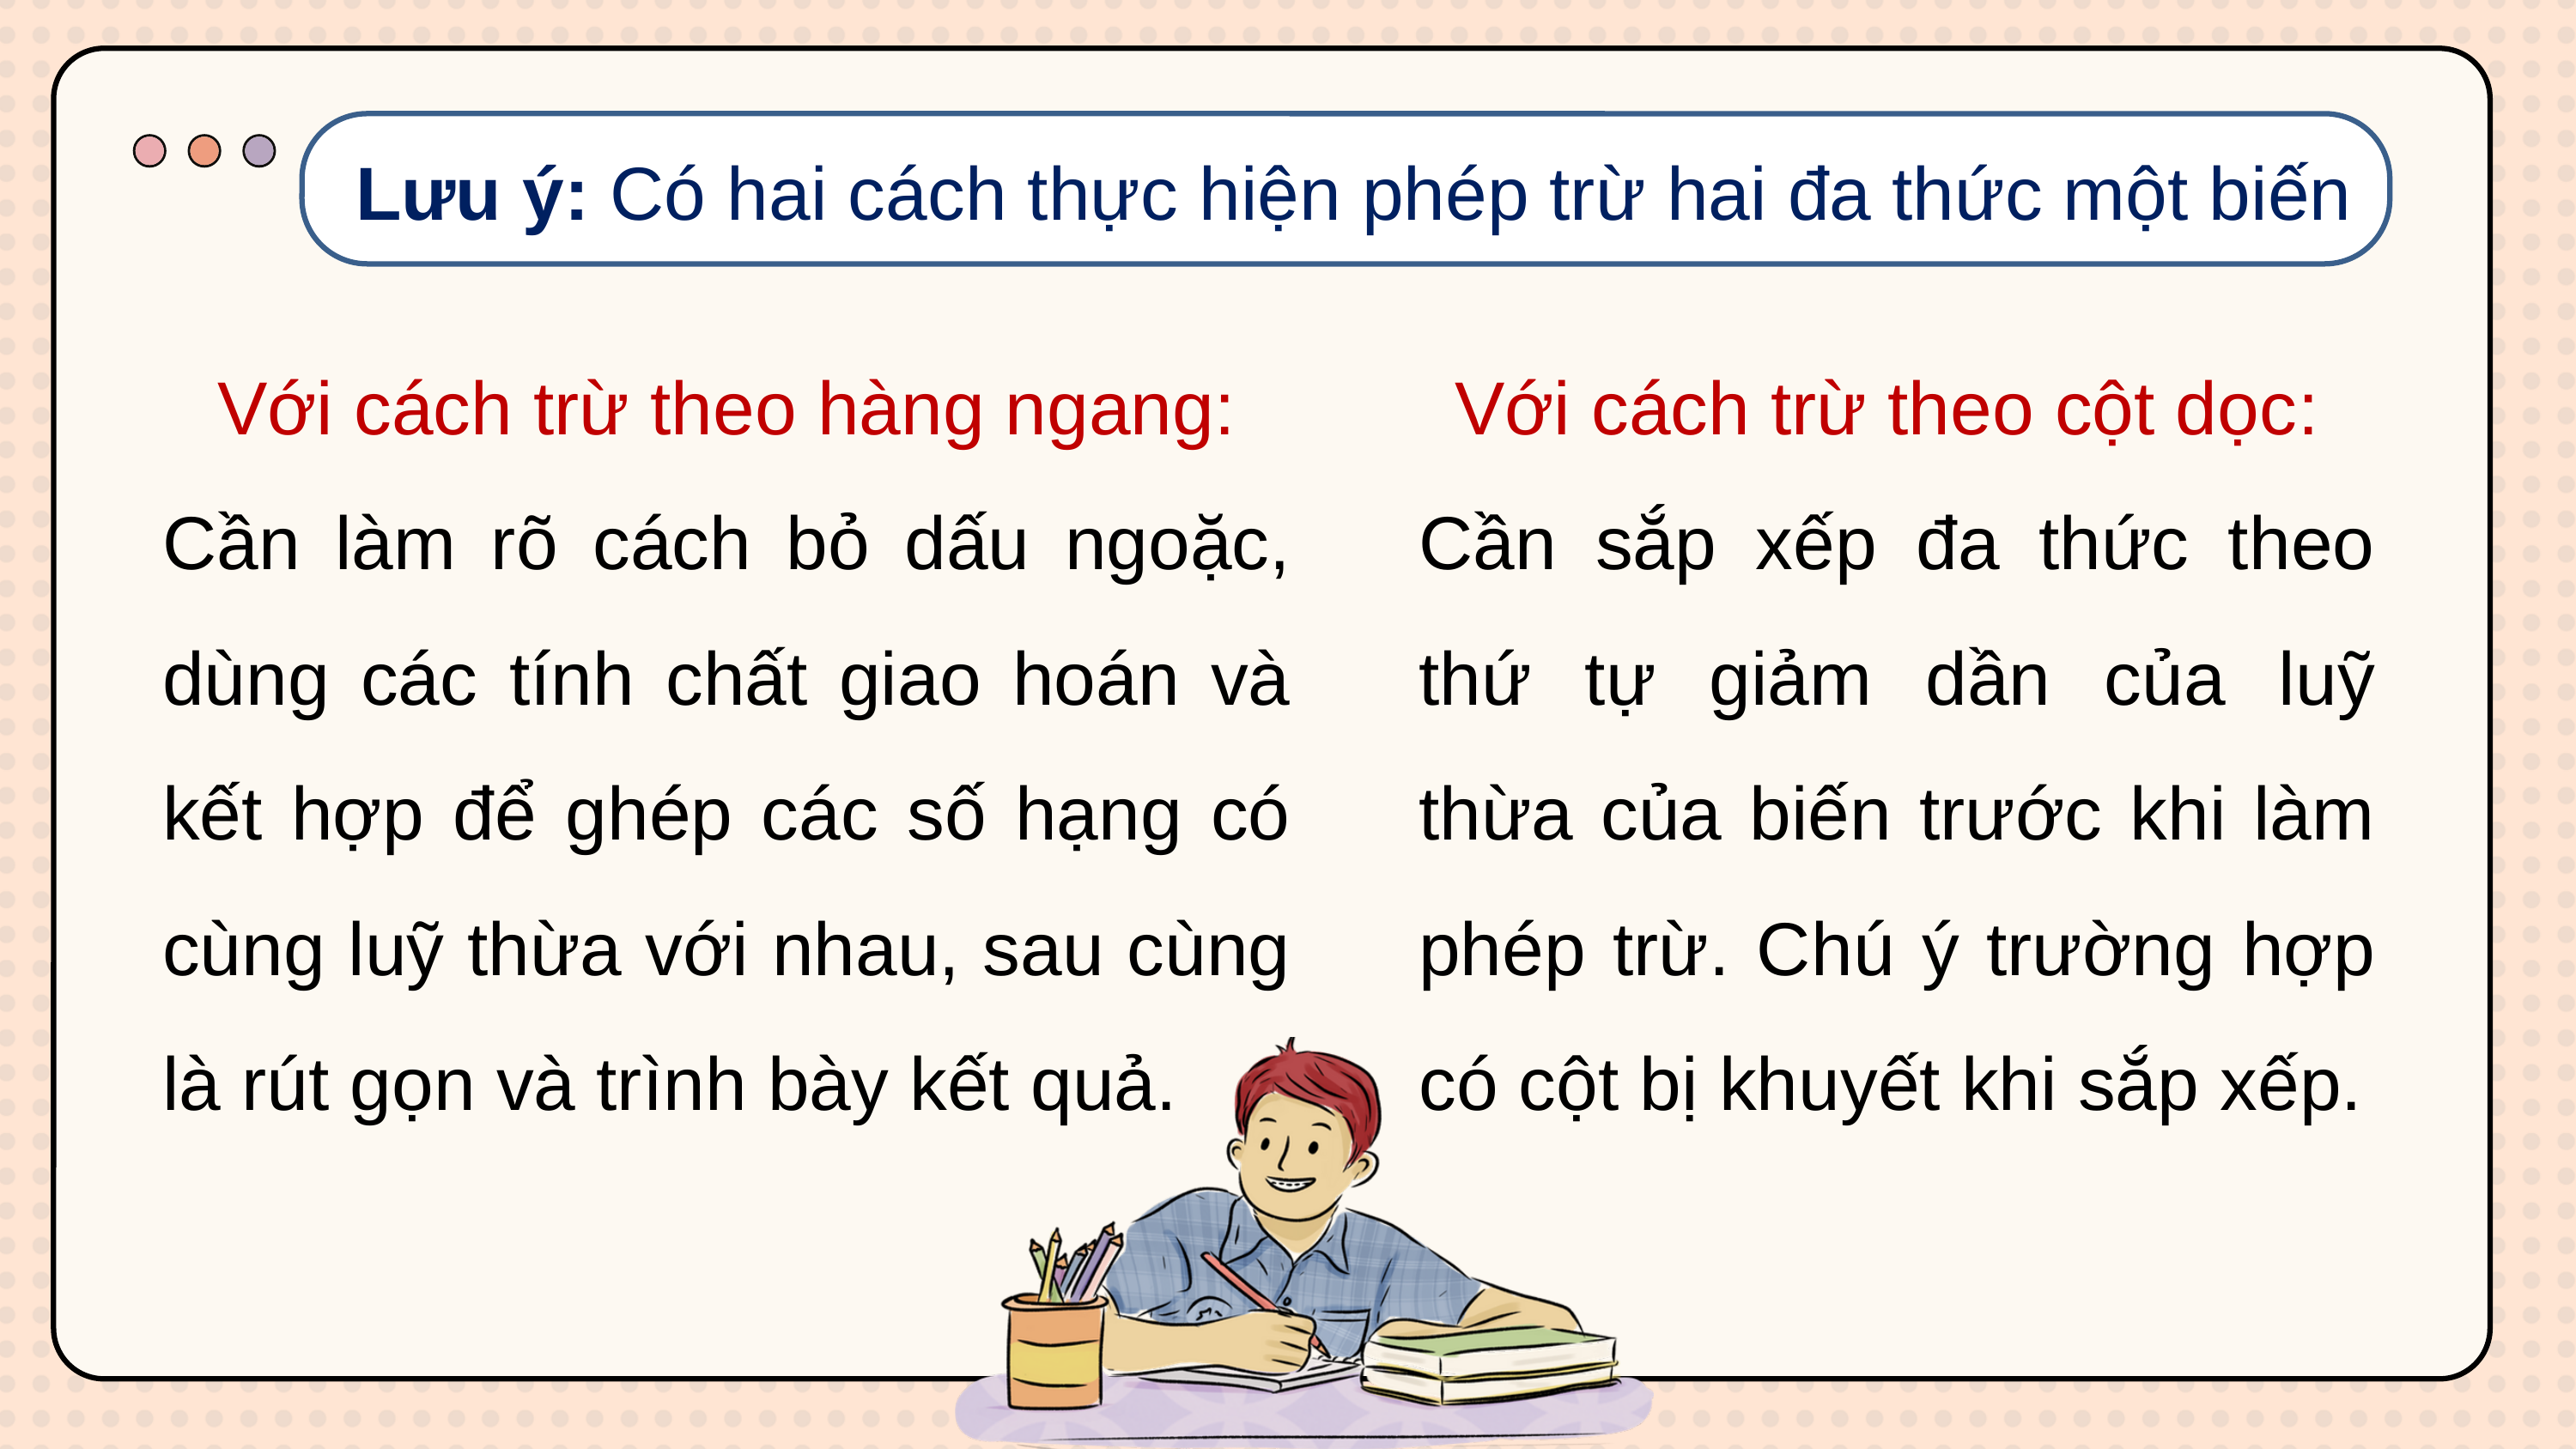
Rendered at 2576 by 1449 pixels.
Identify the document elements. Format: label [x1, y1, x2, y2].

picture [0, 0, 2576, 1449]
text_box [53, 48, 2491, 1379]
